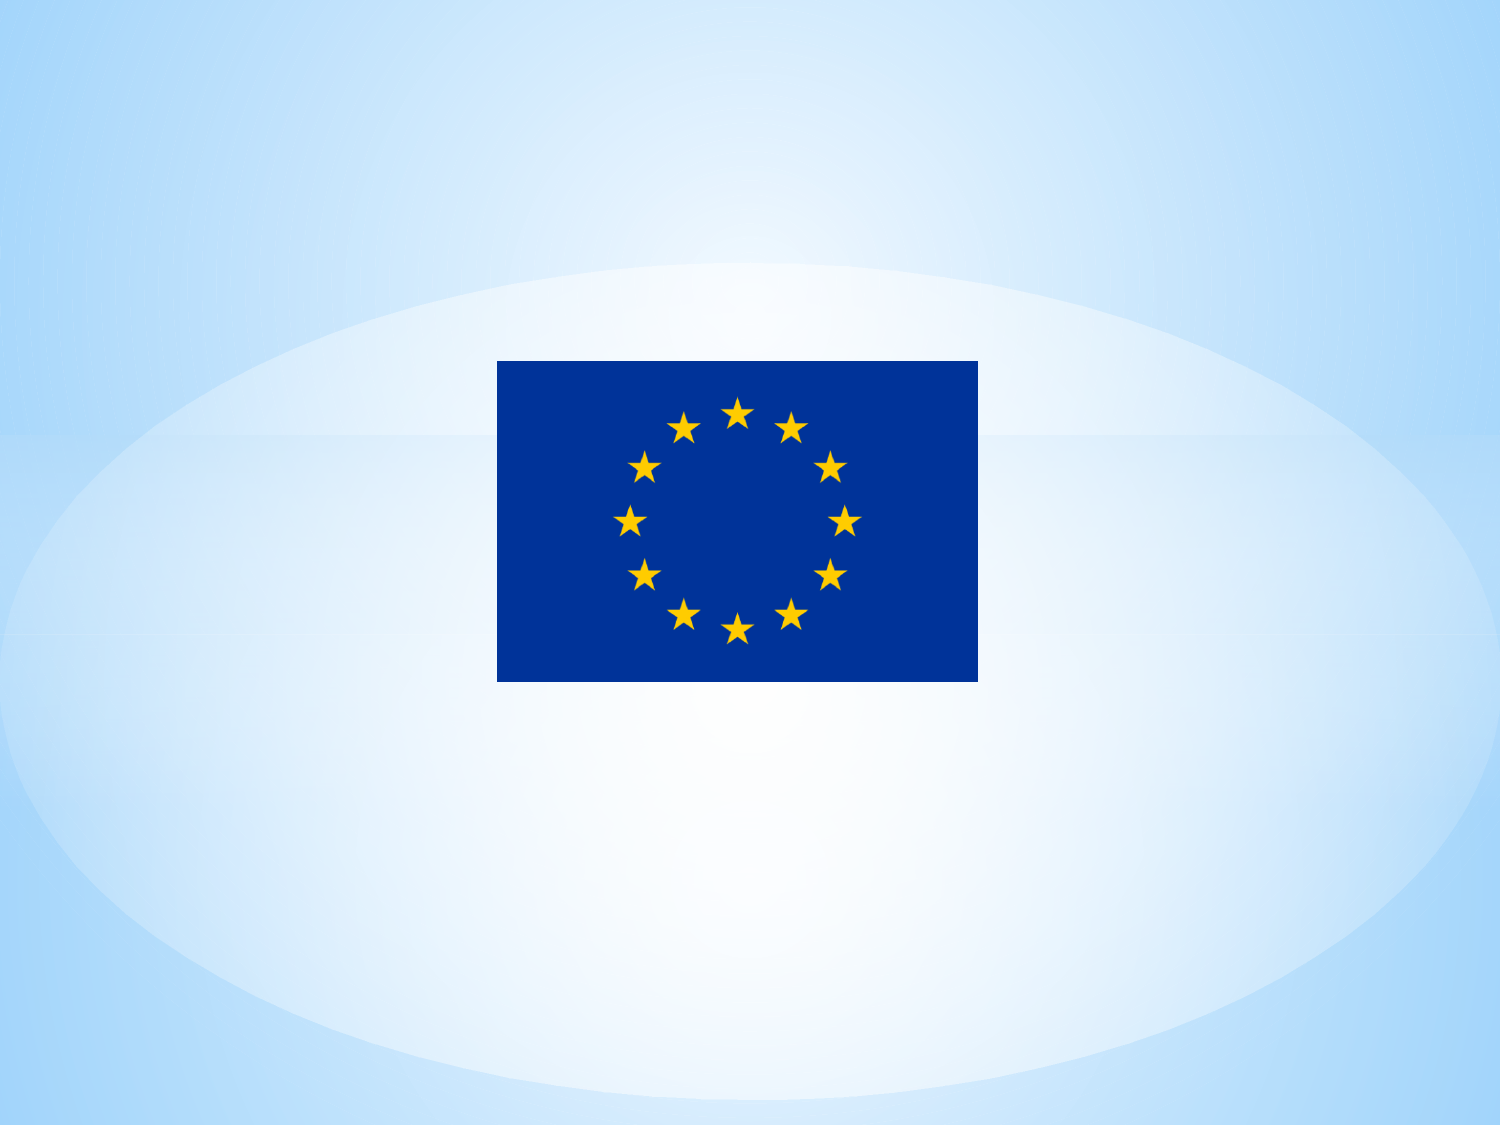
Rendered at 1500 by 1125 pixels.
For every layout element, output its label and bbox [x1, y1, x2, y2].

picture [496, 361, 979, 682]
